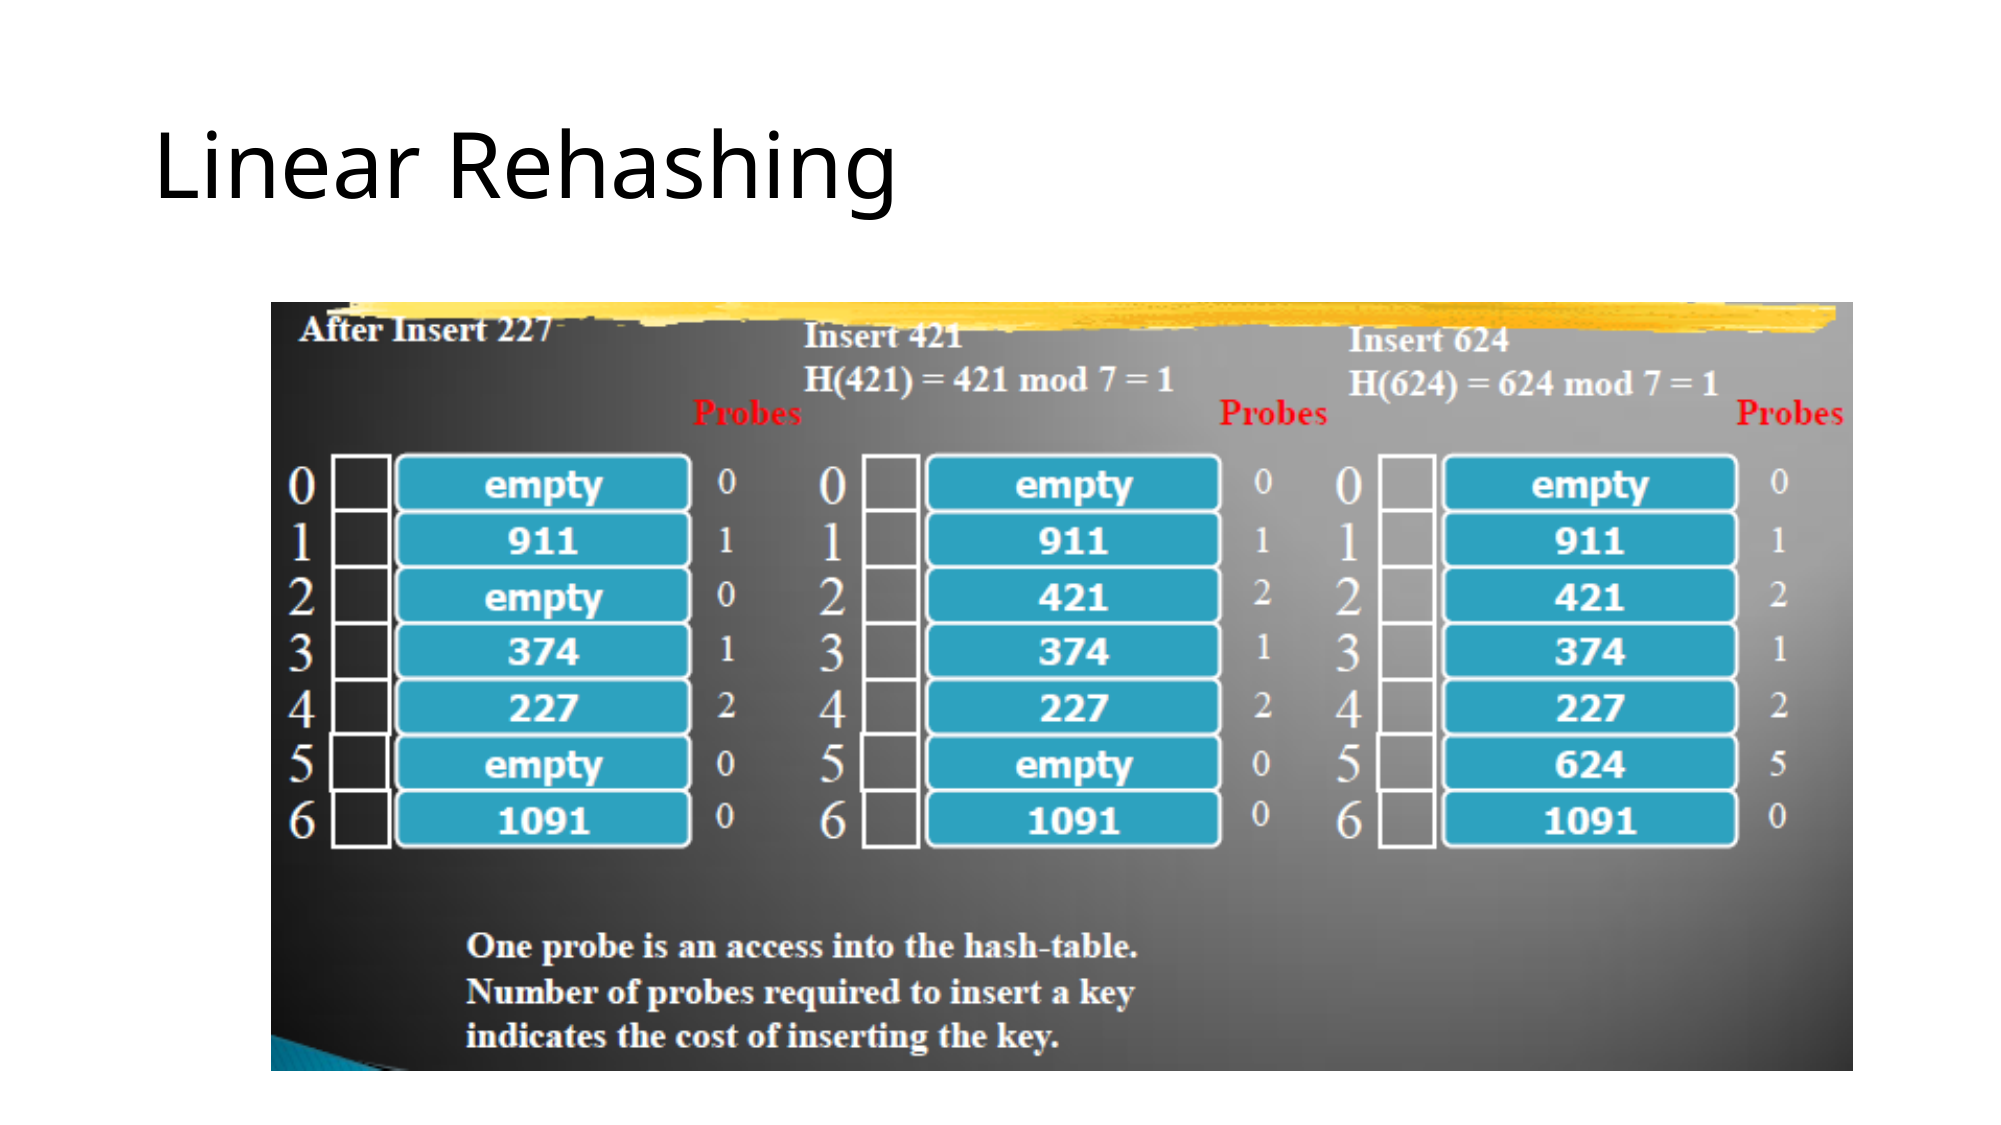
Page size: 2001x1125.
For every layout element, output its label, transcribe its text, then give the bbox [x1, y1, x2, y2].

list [271, 302, 1853, 1071]
title Linear Rehashing [137, 59, 1863, 278]
